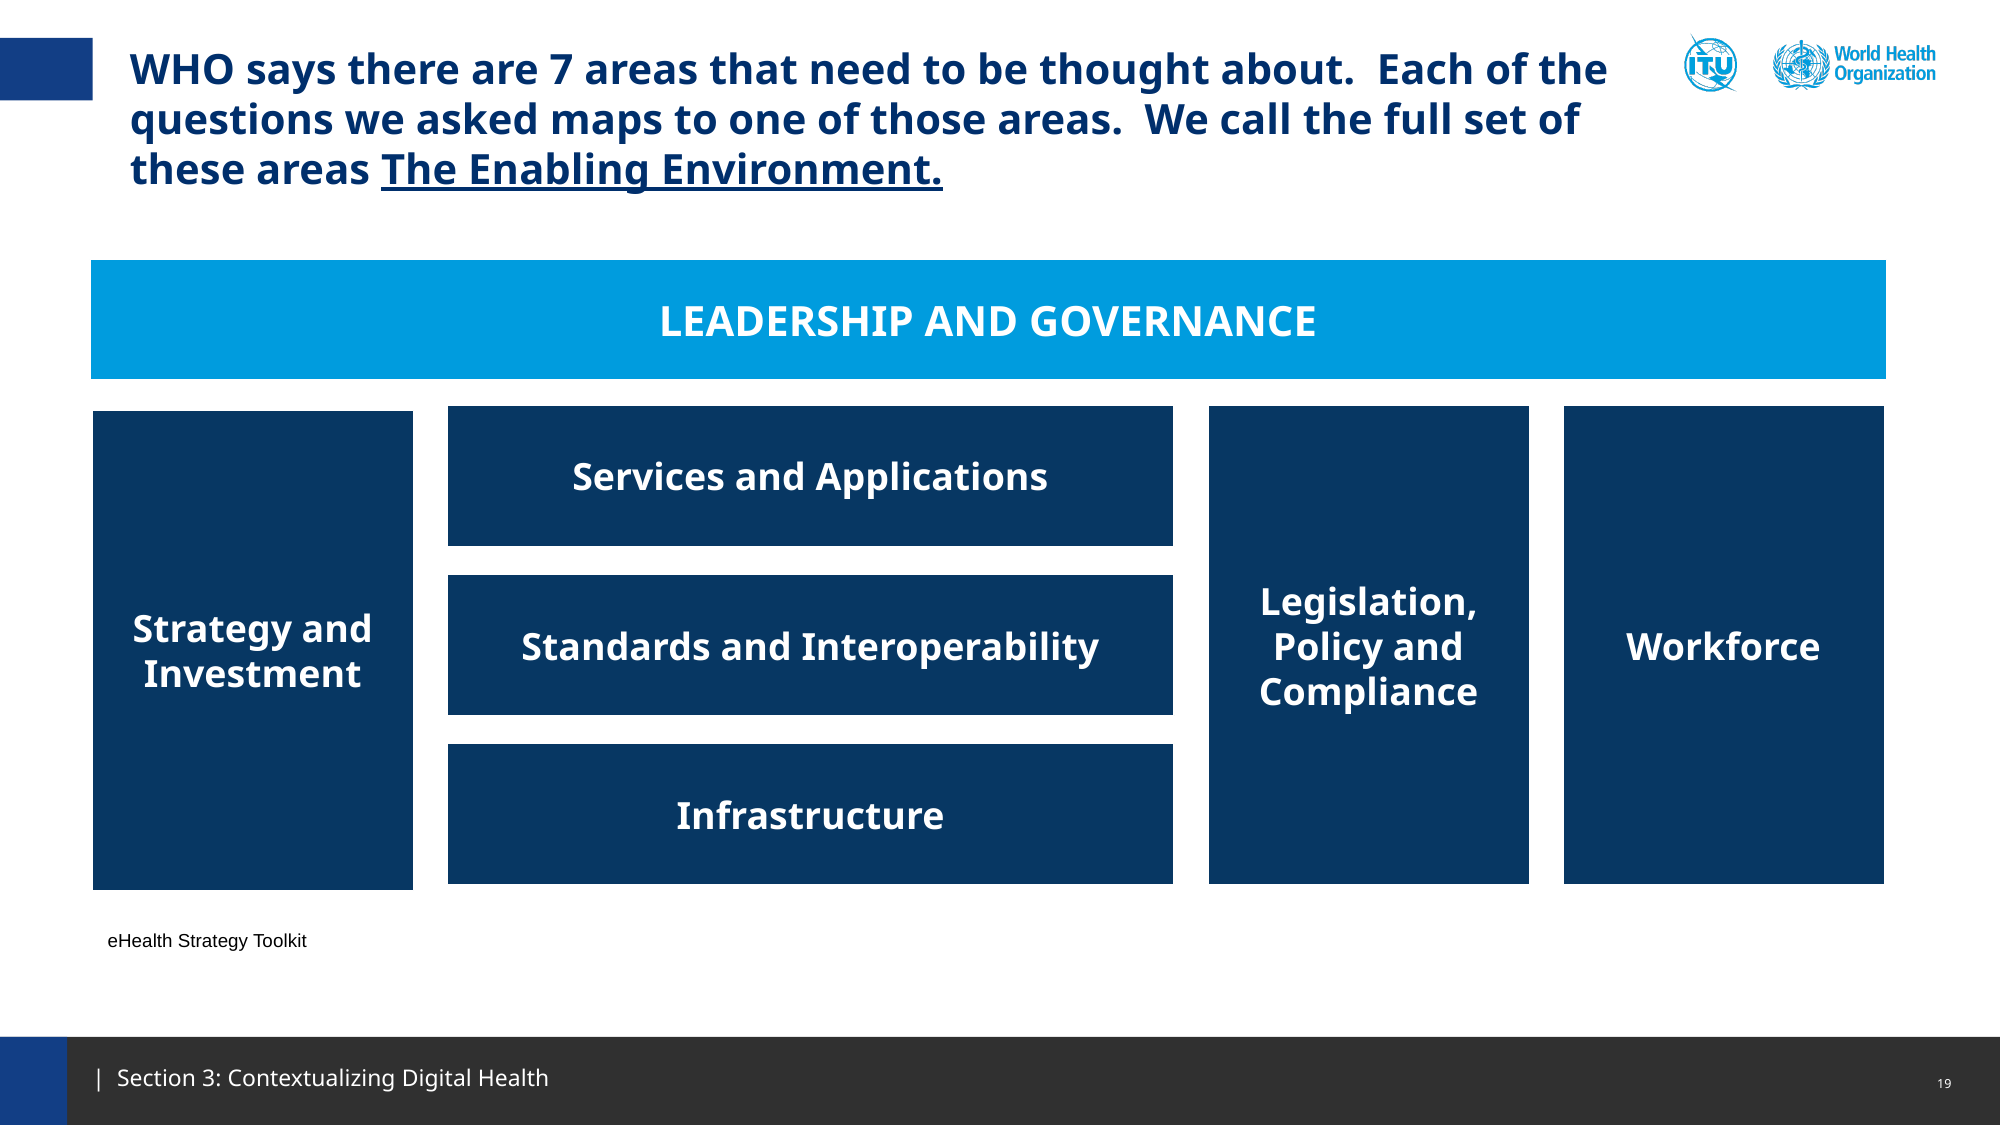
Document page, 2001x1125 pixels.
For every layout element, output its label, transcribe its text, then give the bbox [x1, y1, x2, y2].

picture [1722, 59, 1734, 84]
text_box Infrastructure [447, 743, 1175, 885]
text_box [0, 37, 93, 101]
text_box Workforce [1562, 404, 1885, 885]
text_box Services and Applications [447, 404, 1175, 547]
footer | Section 3: Contextualizing Digital Health [92, 1063, 559, 1093]
picture [1696, 55, 1720, 89]
text_box Strategy and Investment [92, 410, 414, 891]
picture [1696, 22, 1976, 108]
picture [1699, 41, 1732, 69]
slide_number 19 [1500, 1069, 1967, 1100]
text_box LEADERSHIP AND GOVERNANCE [89, 259, 1887, 380]
text_box WHO says there are 7 areas that need to be thought about. Each of the questions we asked maps to one of those areas. We call the full set of these areas The Enabling Environment. [114, 27, 1696, 229]
text_box eHealth Strategy Toolkit [92, 921, 1793, 960]
text_box Standards and Interoperability [447, 574, 1175, 716]
text_box Legislation, Policy and Compliance [1207, 404, 1530, 885]
